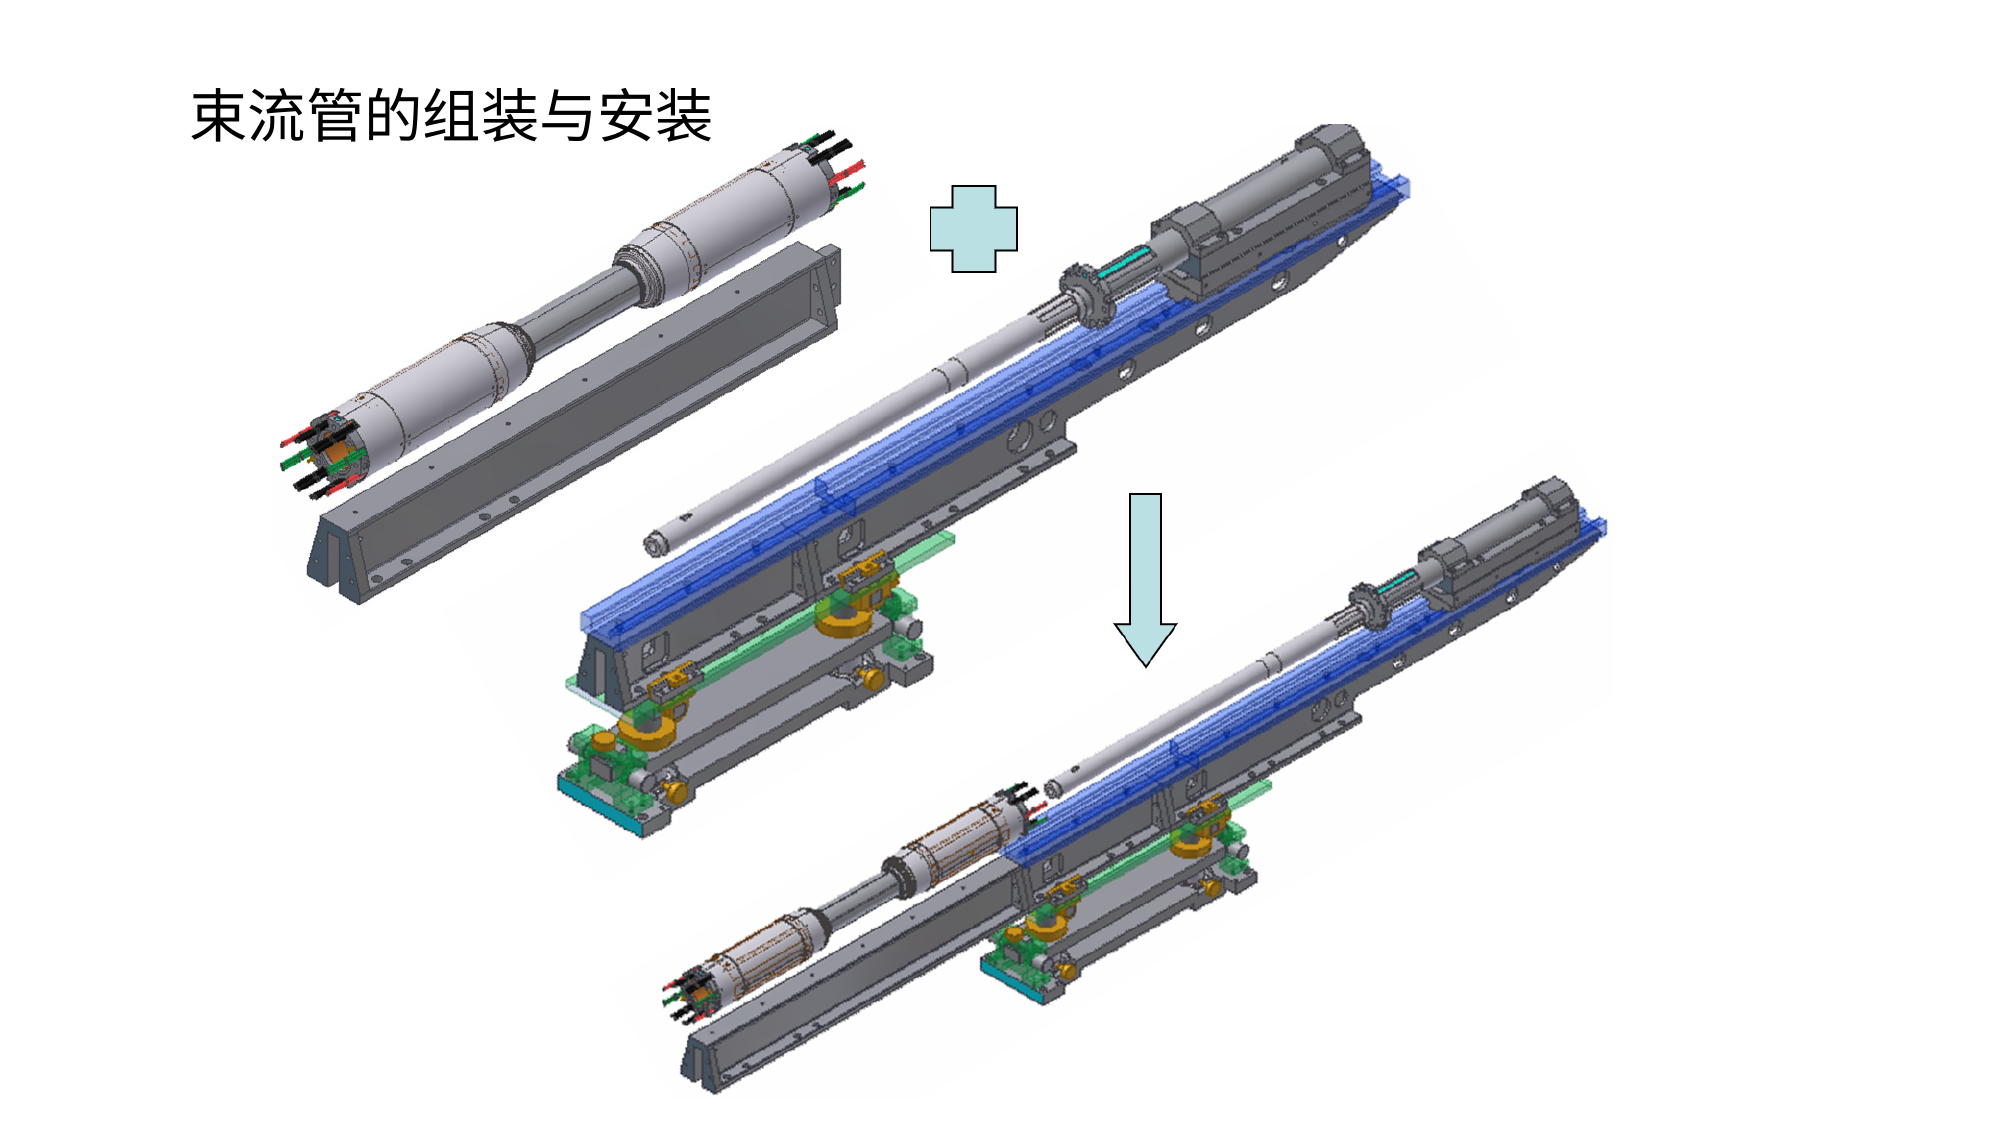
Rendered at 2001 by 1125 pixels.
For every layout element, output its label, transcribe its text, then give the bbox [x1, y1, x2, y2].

picture [273, 124, 1613, 1099]
text_box 束流管的组装与安装 [175, 71, 730, 157]
